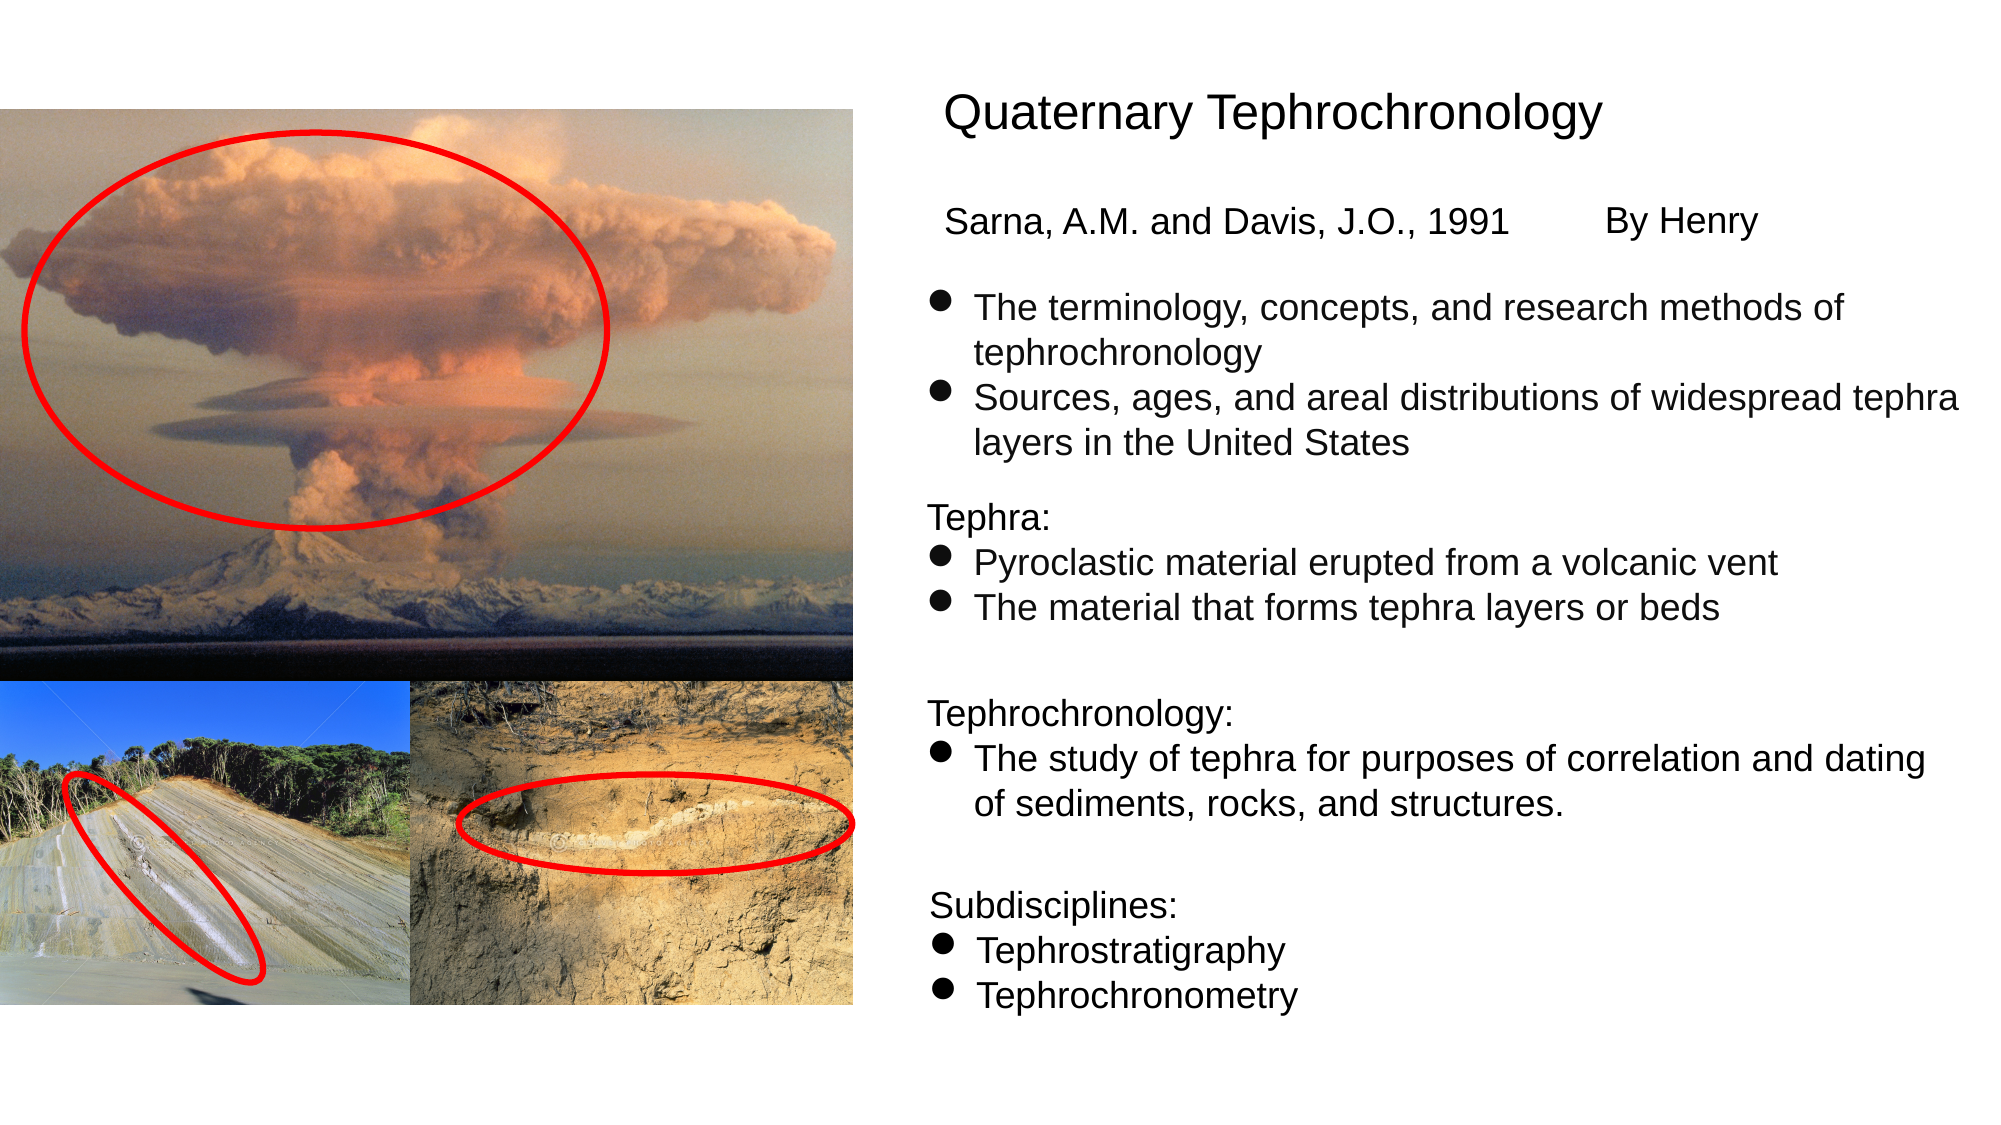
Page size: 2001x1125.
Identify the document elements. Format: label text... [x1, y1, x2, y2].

text_box By Henry [1590, 188, 1774, 249]
text_box The terminology, concepts, and research methods of tephrochronology Sources, ages, and areal distributions of widespread tephra layers in the United States [911, 275, 1976, 471]
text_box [0, 109, 853, 682]
picture [0, 682, 853, 1006]
text_box Sarna, A.M. and Davis, J.O., 1991 [929, 189, 1526, 249]
text_box Tephra: Pyroclastic material erupted from a volcanic vent The material that forms tephra layers or beds [911, 485, 2000, 636]
text_box Quaternary Tephrochronology [928, 72, 1619, 148]
text_box Tephrochronology: The study of tephra for purposes of correlation and dating of sediments, rocks, and structures. [912, 681, 1955, 876]
text_box Subdisciplines: Tephrostratigraphy Tephrochronometry [914, 873, 1314, 1024]
